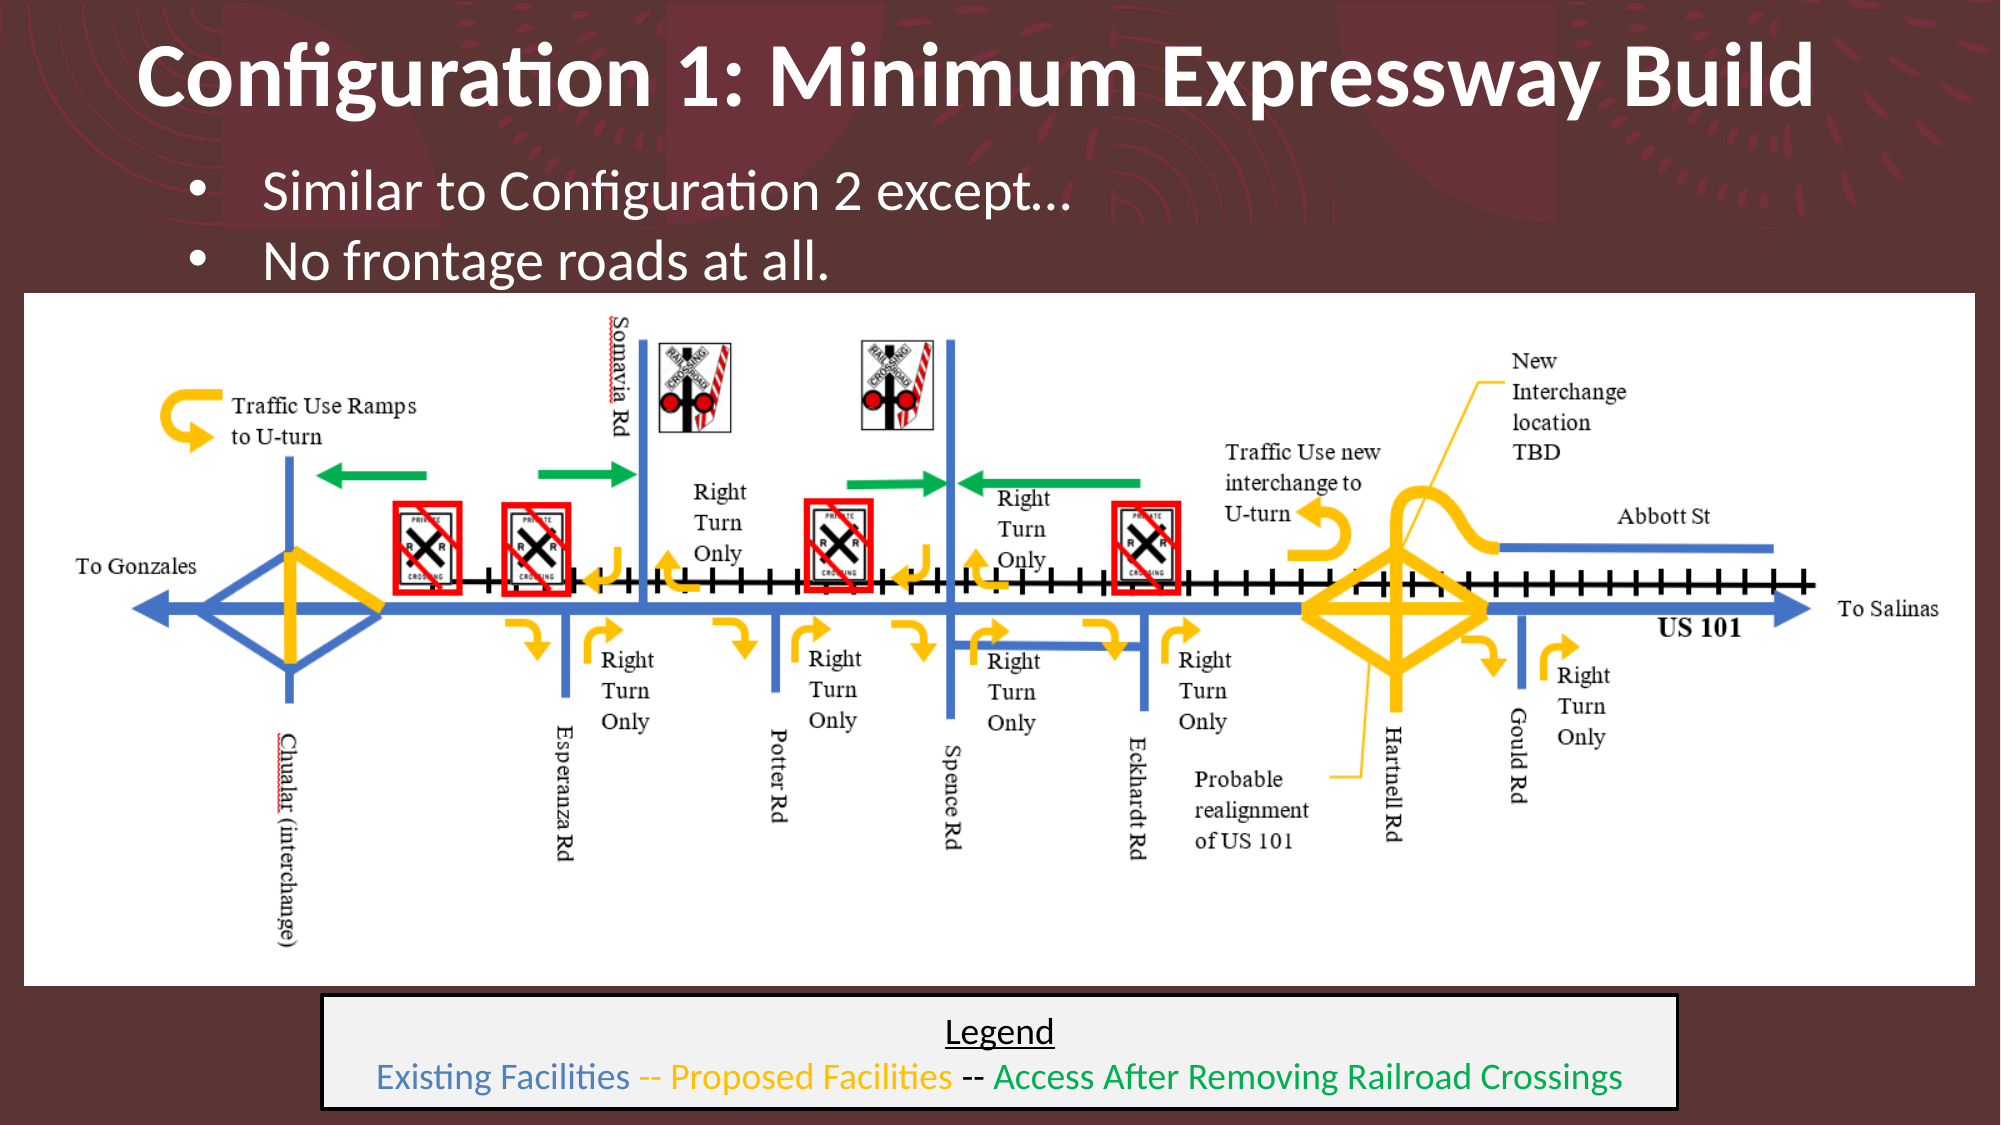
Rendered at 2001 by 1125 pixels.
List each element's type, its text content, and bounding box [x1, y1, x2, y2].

text_box Legend Existing Facilities -- Proposed Facilities -- Access After Removing Railroad Crossings [320, 997, 1680, 1111]
title Configuration 1: Minimum Expressway Build [137, 14, 1863, 153]
picture [0, 0, 2000, 229]
list Similar to Configuration 2 except… No frontage roads at all. [187, 152, 1703, 292]
picture [24, 293, 1976, 986]
